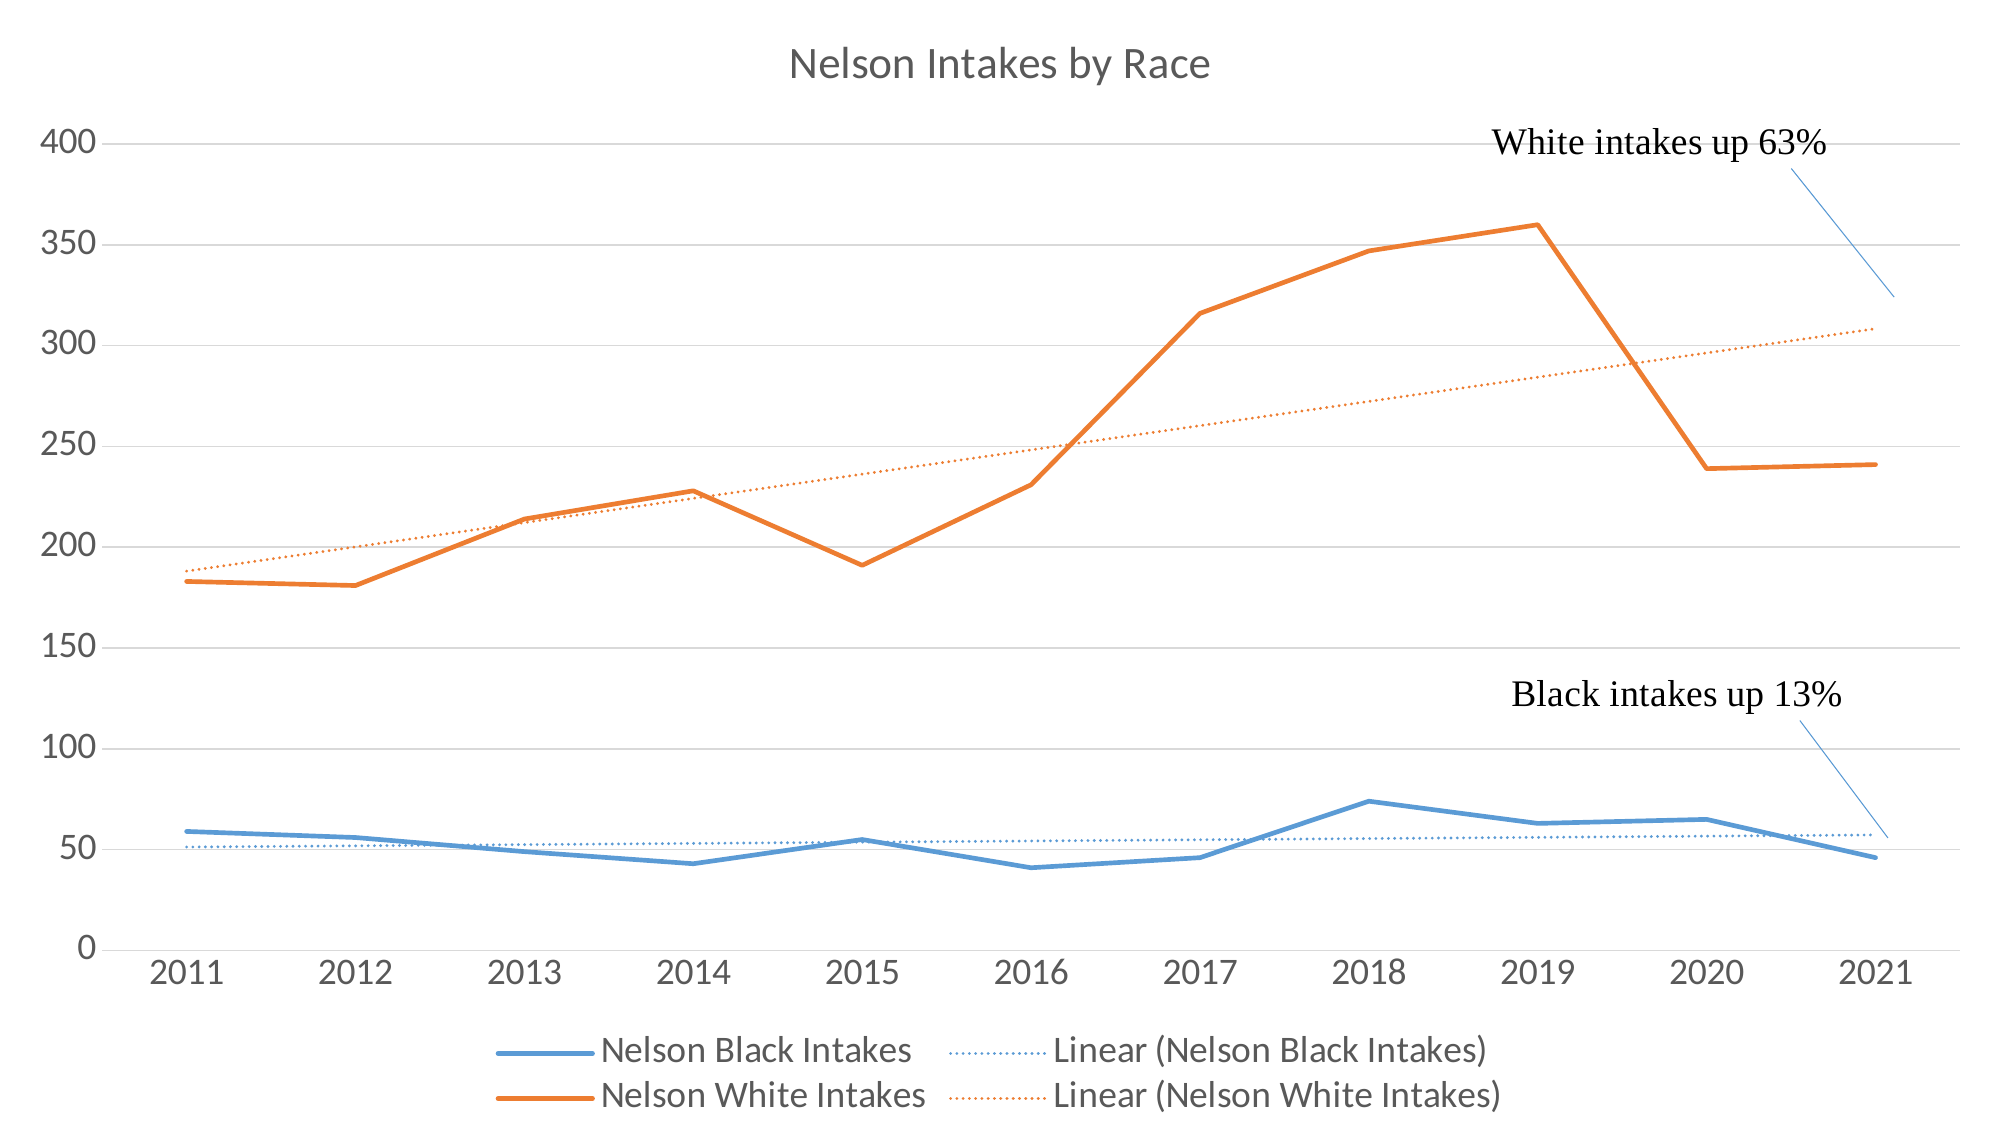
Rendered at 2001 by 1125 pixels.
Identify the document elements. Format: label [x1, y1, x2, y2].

chart [0, 0, 2000, 1125]
